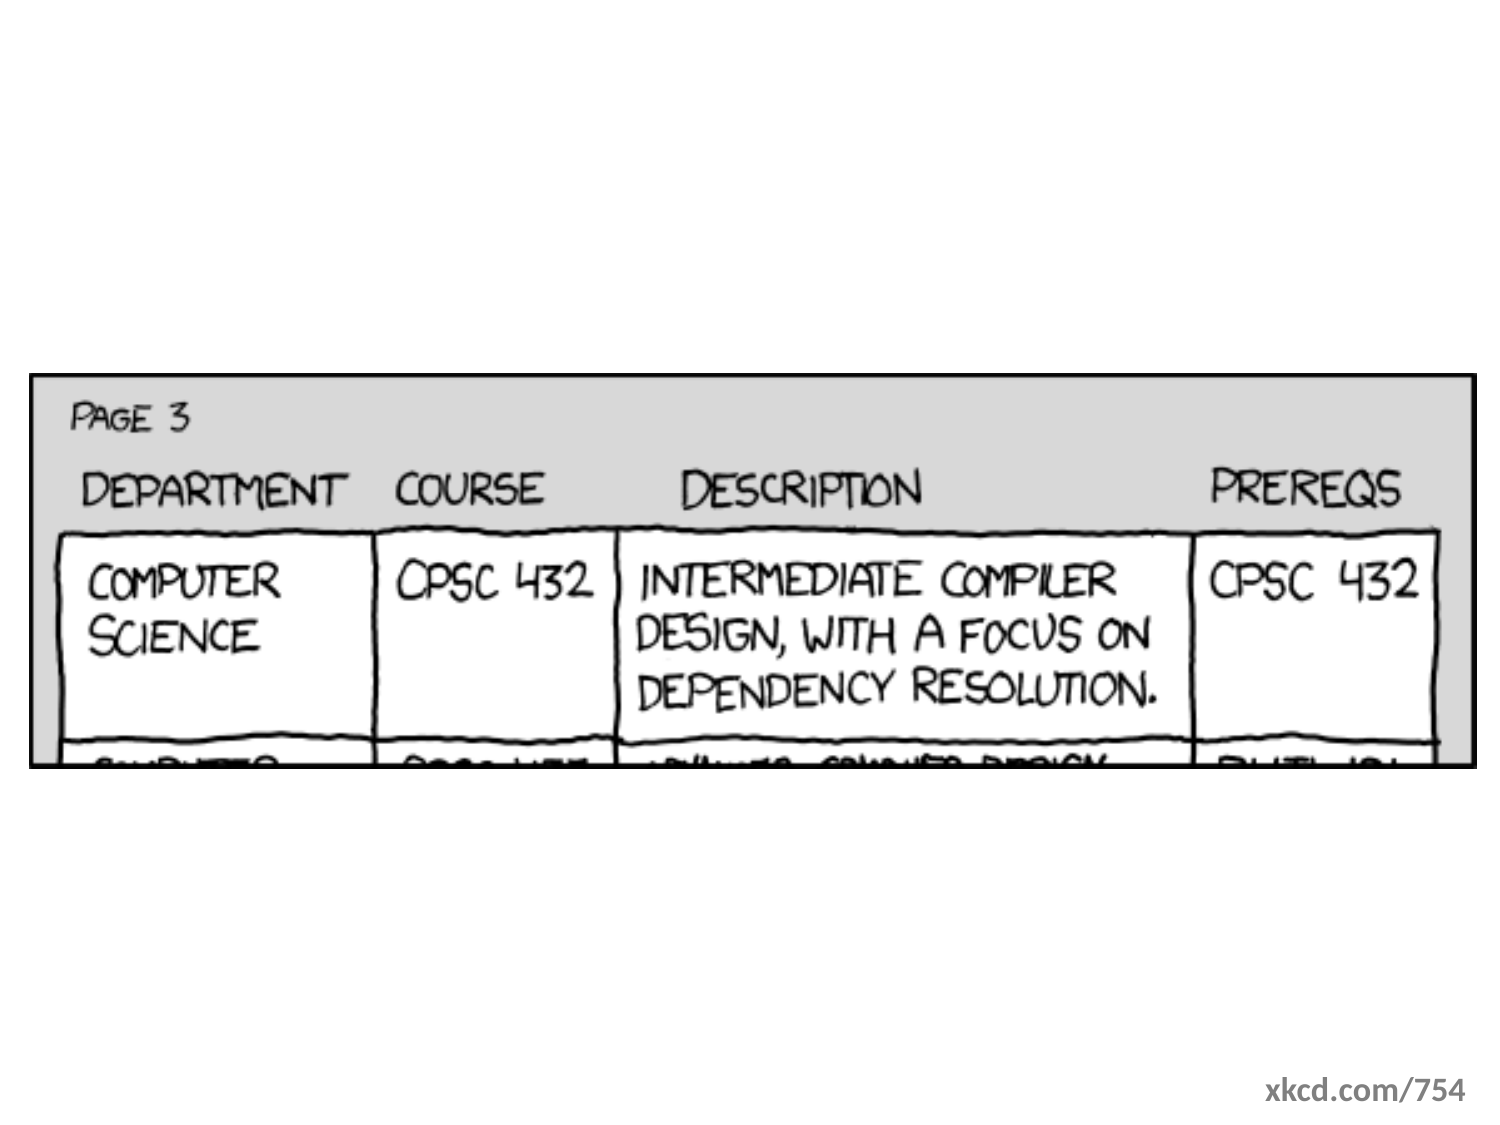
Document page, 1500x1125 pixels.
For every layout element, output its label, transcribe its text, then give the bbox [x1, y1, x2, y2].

title xkcd.com/754 [1212, 1046, 1481, 1125]
picture [29, 373, 1477, 769]
